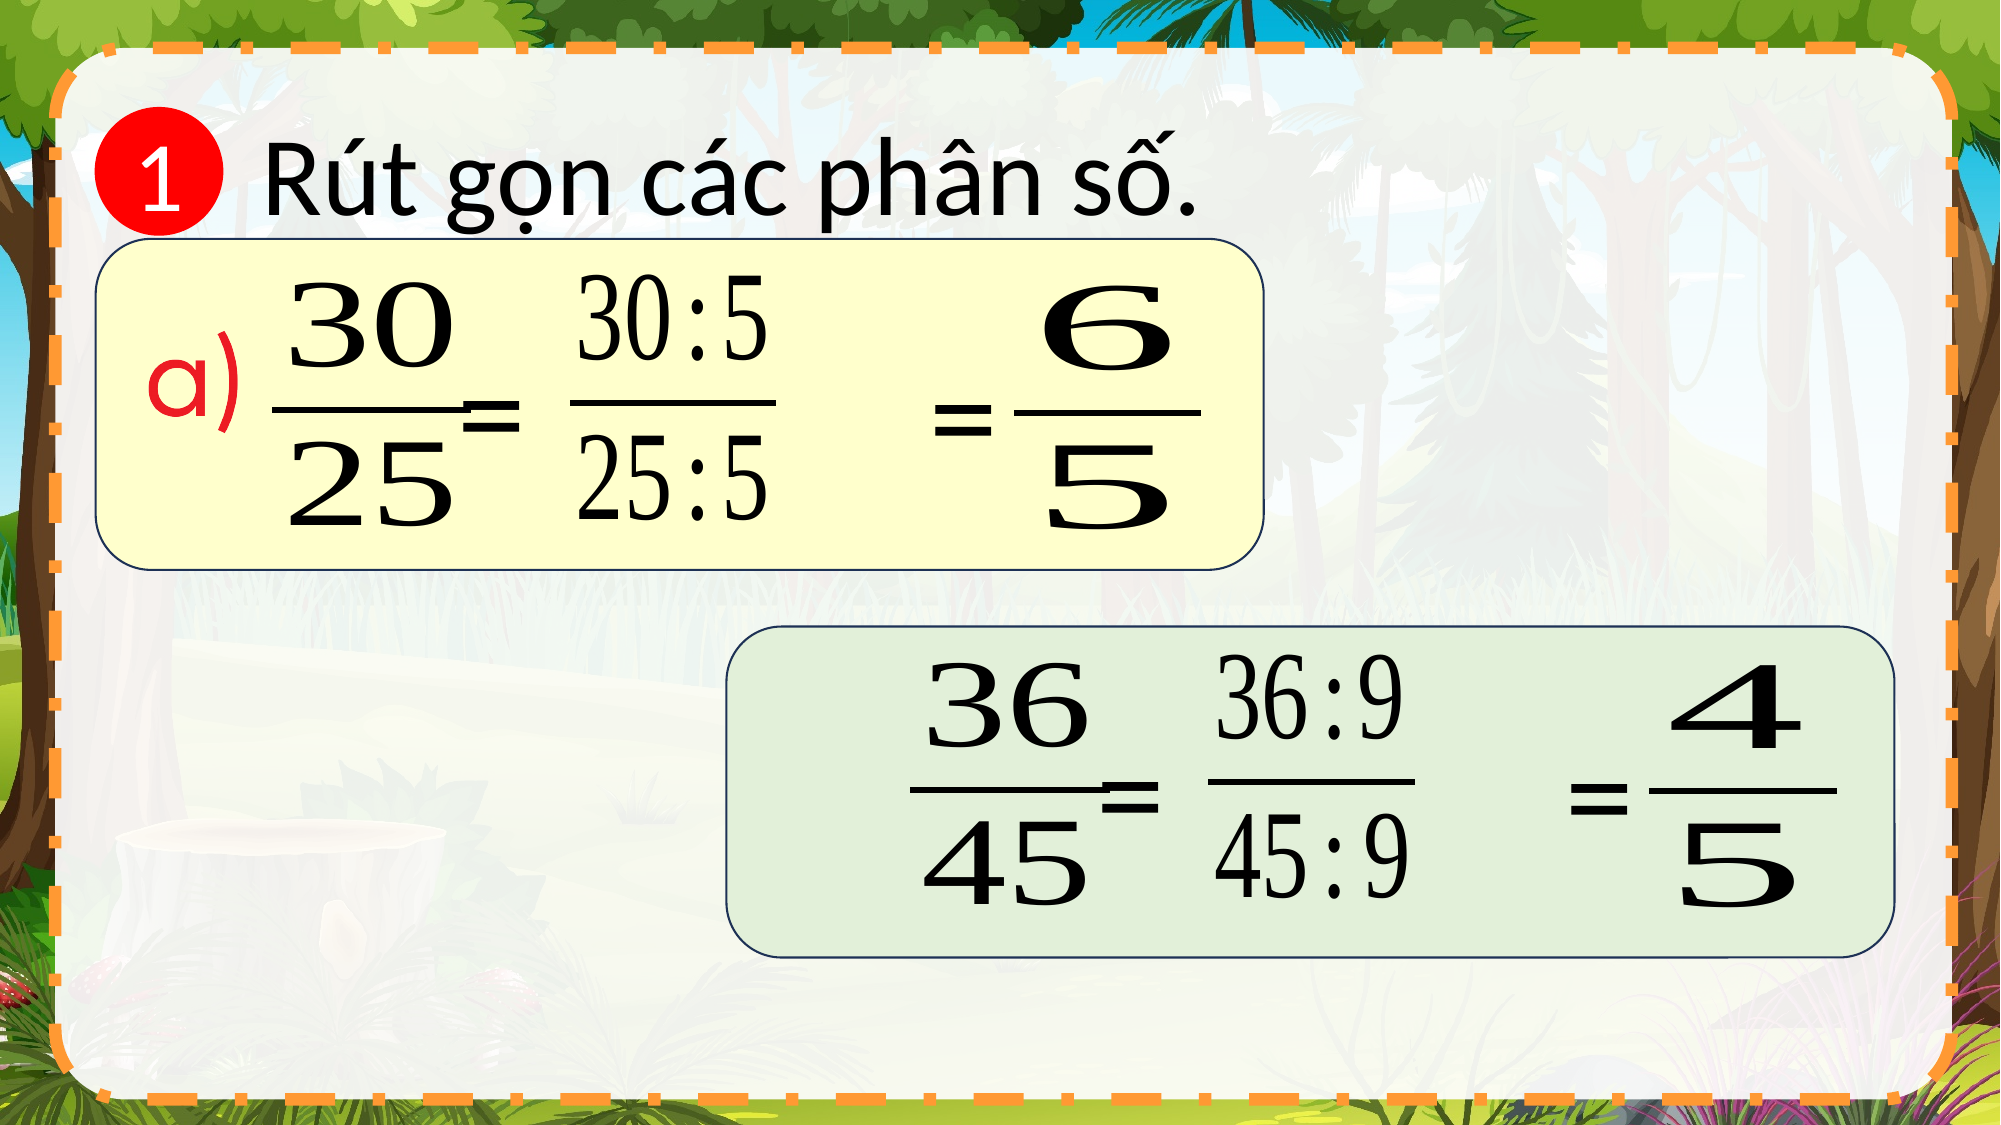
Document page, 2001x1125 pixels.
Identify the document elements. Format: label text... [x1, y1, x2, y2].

text_box 1 [94, 106, 224, 236]
picture [1269, 0, 2000, 95]
picture [1067, 39, 1079, 47]
text_box [725, 625, 1896, 959]
text_box [94, 237, 1265, 571]
text_box = [442, 315, 564, 496]
text_box [54, 46, 1953, 1101]
picture [143, 259, 271, 528]
text_box = [1081, 696, 1203, 876]
text_box = [914, 320, 1036, 500]
text_box = [1550, 698, 1672, 879]
text_box Rút gọn các phân số. [247, 95, 2000, 246]
picture [0, 0, 2000, 1125]
picture [1077, 0, 1304, 47]
